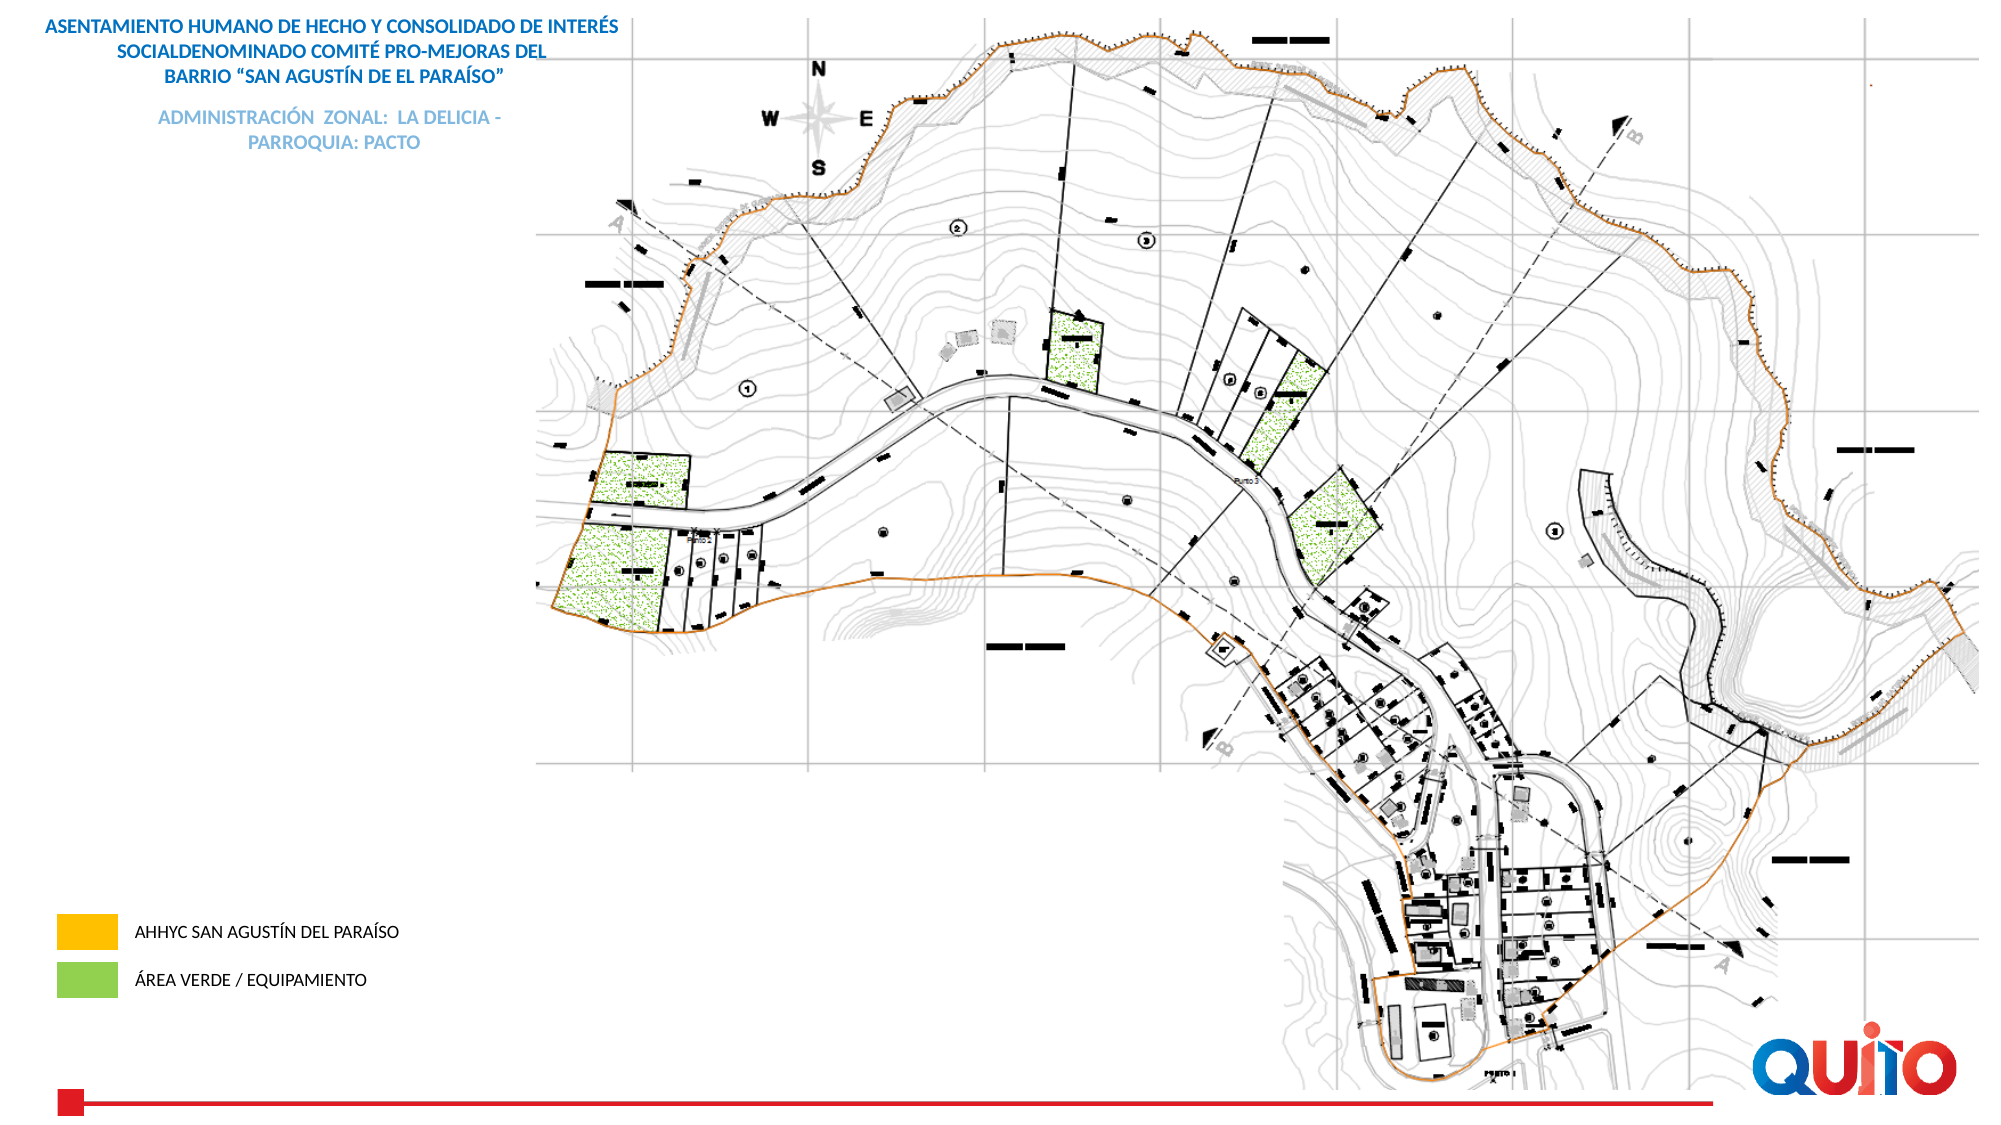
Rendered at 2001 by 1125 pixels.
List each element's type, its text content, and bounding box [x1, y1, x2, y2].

text_box ADMINISTRACIÓN ZONAL: LA DELICIA - PARROQUIA: PACTO [0, 96, 535, 162]
text_box ÁREA VERDE / EQUIPAMIENTO [120, 960, 382, 998]
text_box AHHYC SAN AGUSTÍN DEL PARAÍSO [119, 912, 419, 950]
text_box ASENTAMIENTO HUMANO DE HECHO Y CONSOLIDADO DE INTERÉS SOCIALDENOMINADO COMITÉ PRO-MEJORAS DEL BARRIO “SAN AGUSTÍN DE EL PARAÍSO” [0, 5, 696, 96]
text_box [57, 914, 118, 950]
picture [57, 18, 1979, 1125]
text_box [57, 962, 118, 998]
